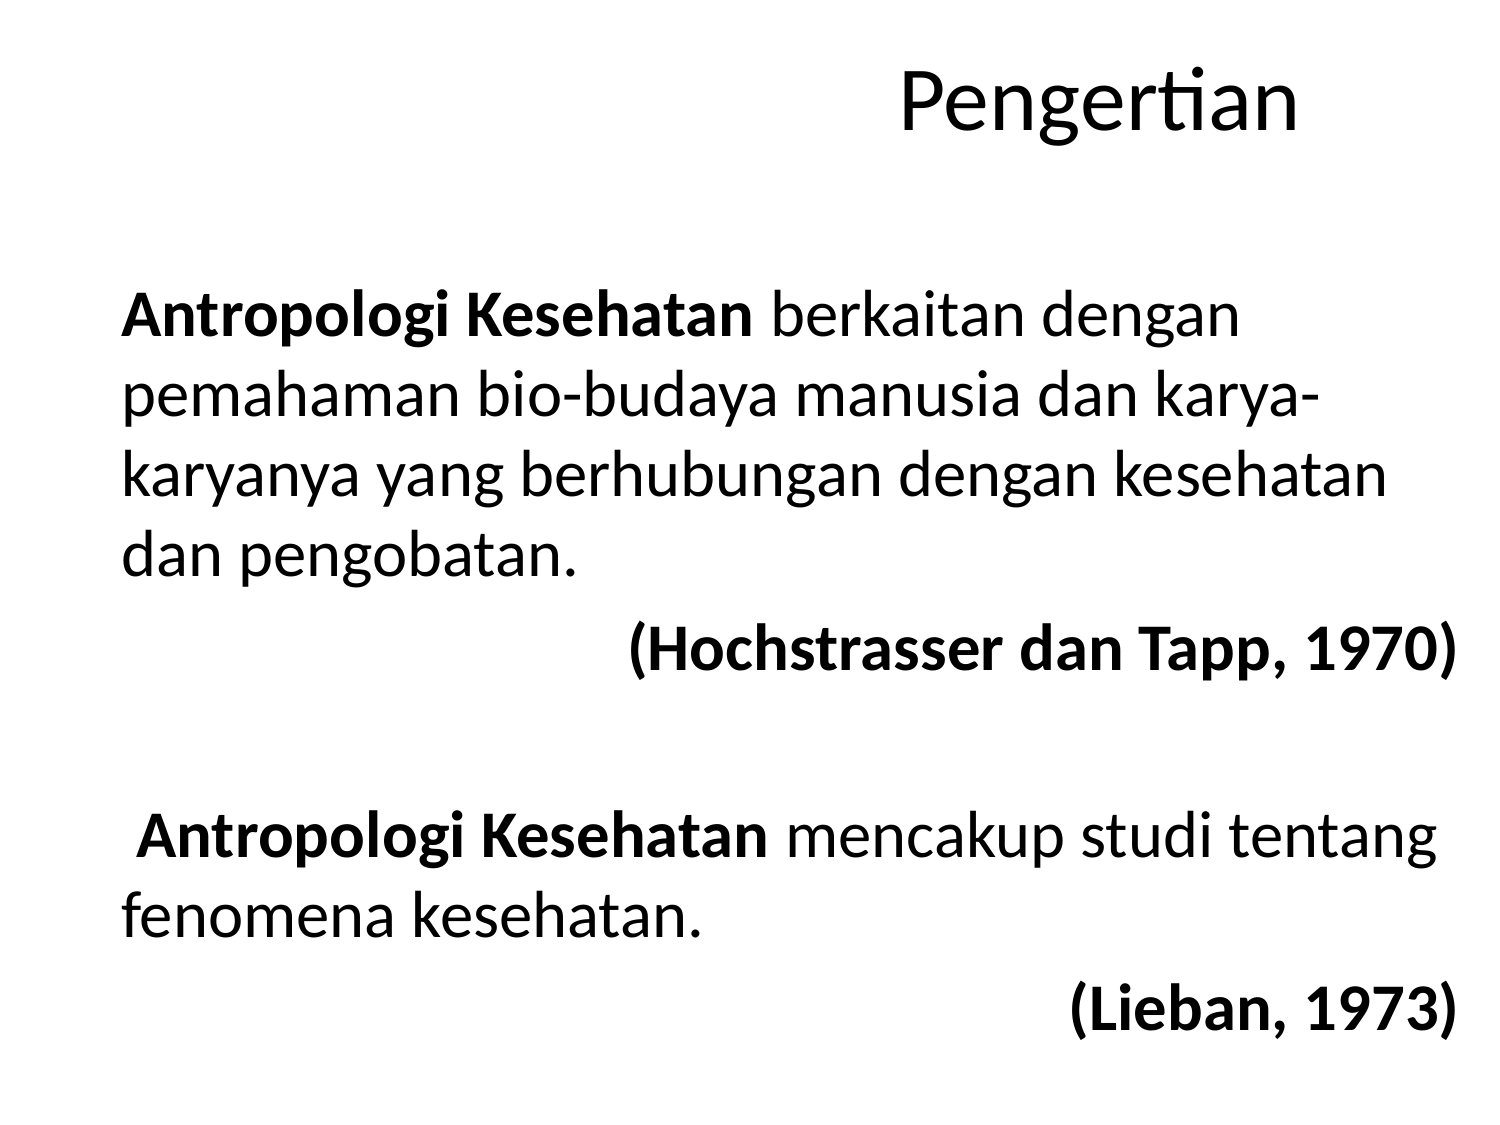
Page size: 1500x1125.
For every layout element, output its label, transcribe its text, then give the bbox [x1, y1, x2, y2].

list Antropologi Kesehatan berkaitan dengan pemahaman bio-budaya manusia dan karya-karyanya yang berhubungan dengan kesehatan dan pengobatan. (Hochstrasser dan Tapp, 1970) Antropologi Kesehatan mencakup studi tentang fenomena kesehatan. (Lieban, 1973) [50, 262, 1475, 1063]
title Pengertian [774, 0, 1425, 188]
